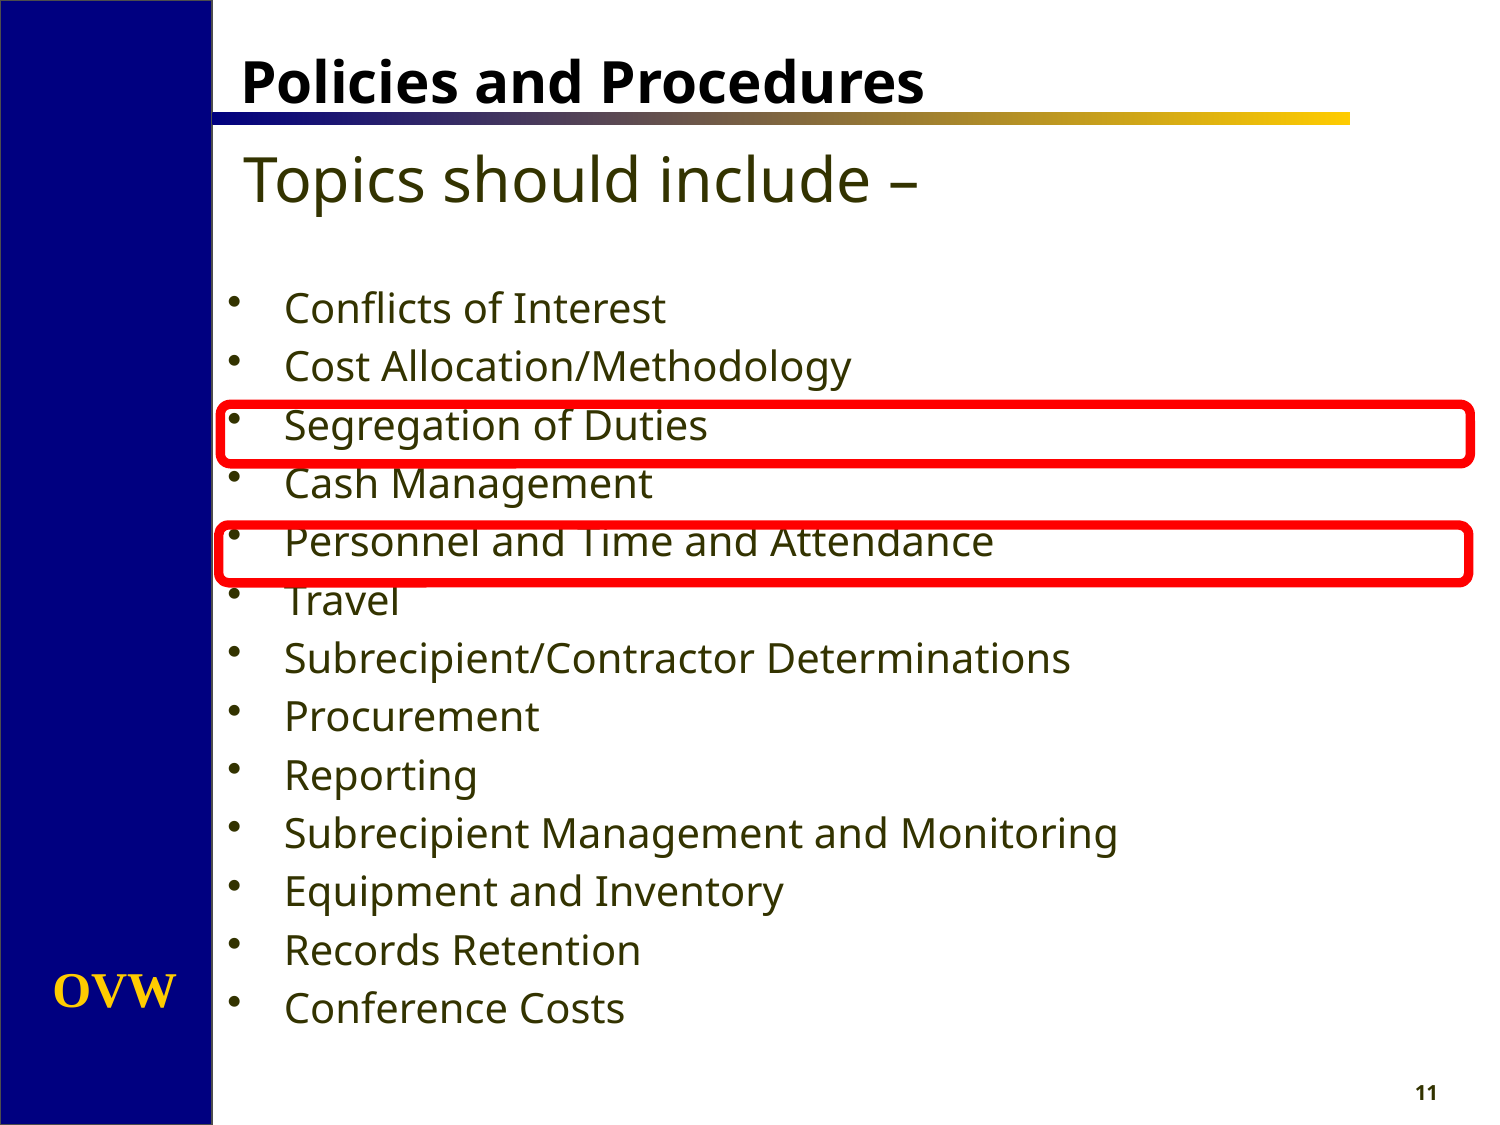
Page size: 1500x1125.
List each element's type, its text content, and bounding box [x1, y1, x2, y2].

text_box [218, 525, 1469, 583]
list Topics should include – Conflicts of Interest Cost Allocation/Methodology Segregation of Duties Cash Management Personnel and Time and Attendance Travel Subrecipient/Contractor Determinations Procurement Reporting Subrecipient Management and Monitoring Equipment and Inventory Records Retention Conference Costs [212, 132, 1475, 1125]
text_box [220, 404, 1471, 464]
title Policies and Procedures [75, 37, 1425, 225]
